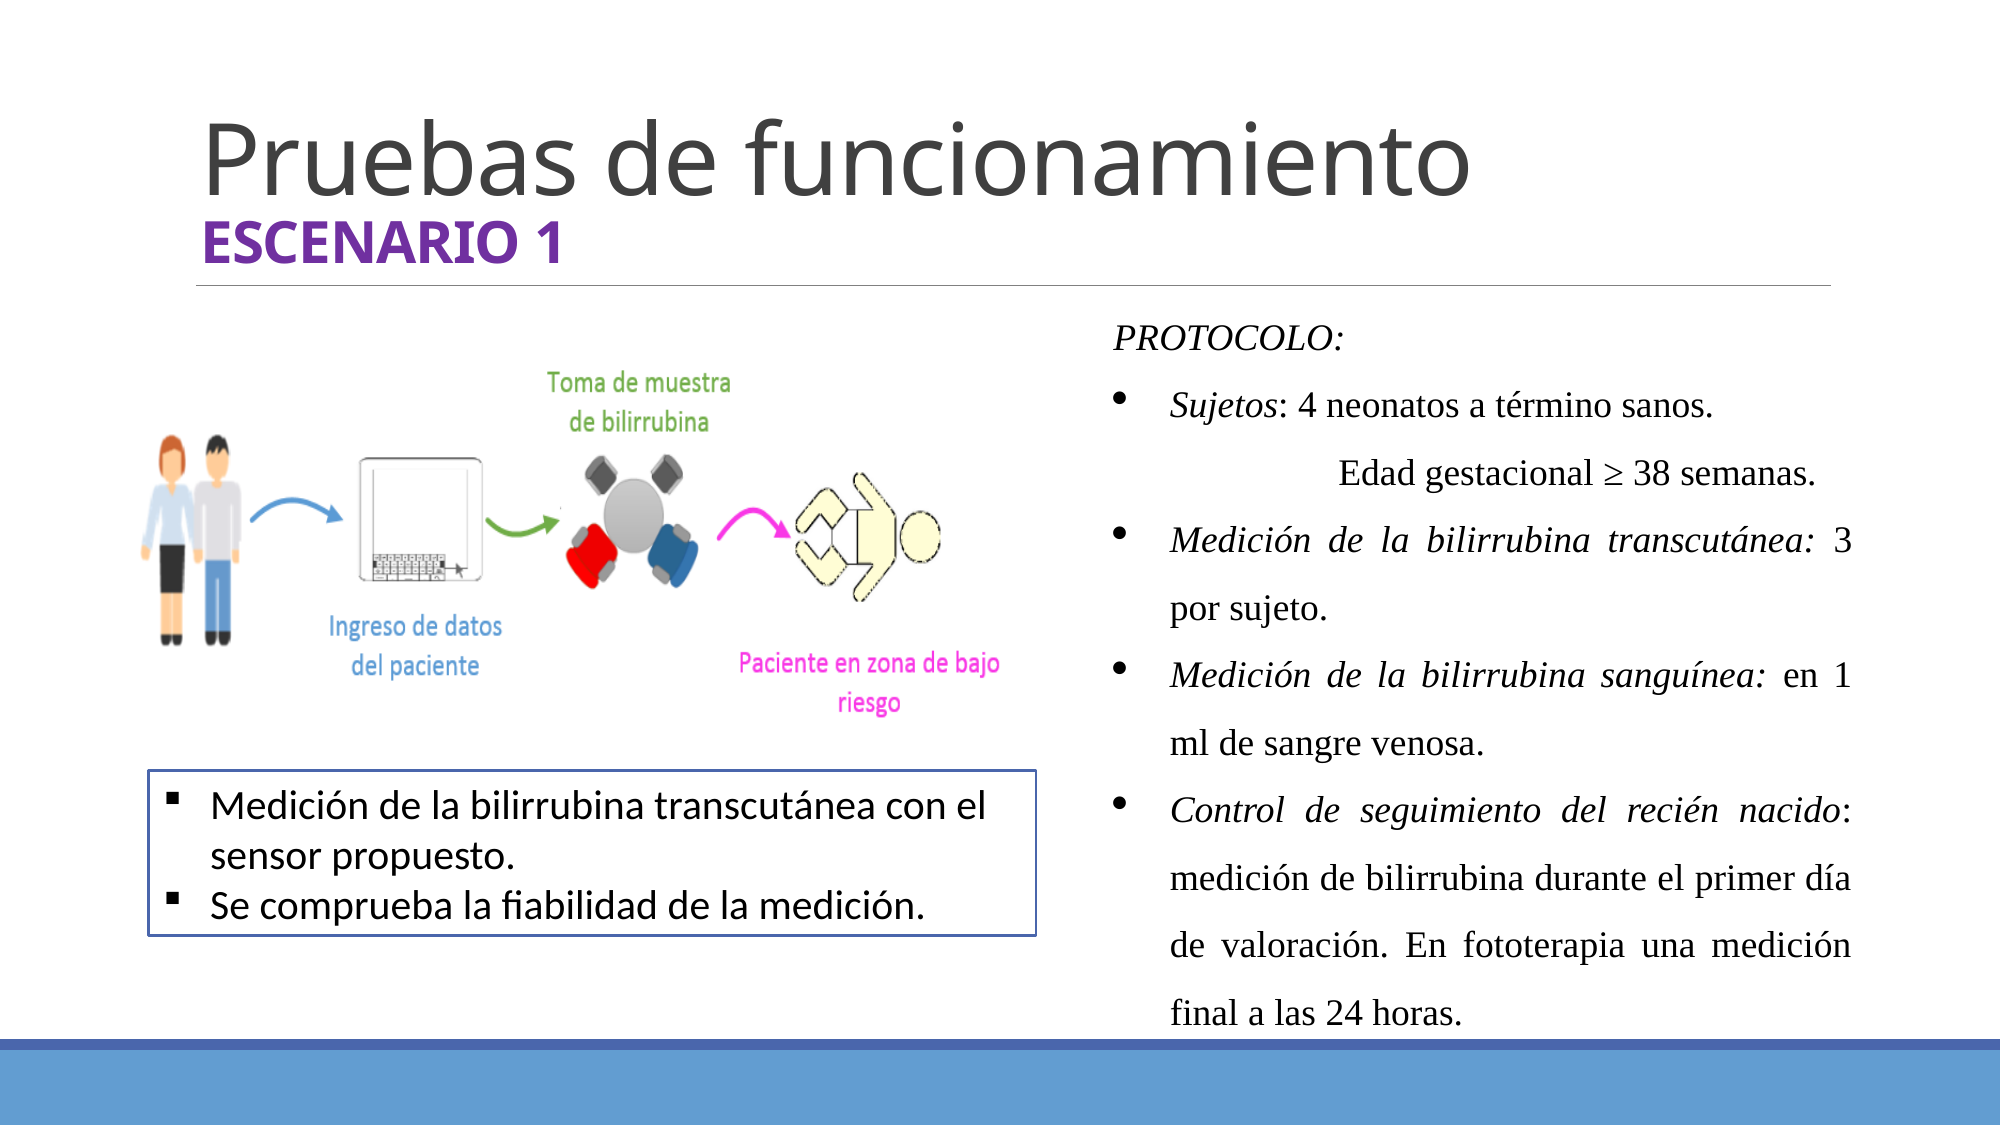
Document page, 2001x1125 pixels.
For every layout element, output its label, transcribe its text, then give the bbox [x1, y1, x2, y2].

text_box Pruebas de funcionamiento ESCENARIO 1 [185, 44, 1836, 283]
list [122, 330, 1012, 723]
text_box Medición de la bilirrubina transcutánea con el sensor propuesto. Se comprueba la fiabilidad de la medición. [147, 769, 1037, 937]
text_box PROTOCOLO: Sujetos: 4 neonatos a término sanos. Edad gestacional ≥ 38 semanas. Medición de la bilirrubina transcutánea: 3 por sujeto. Medición de la bilirrubina sanguínea: en 1 ml de sangre venosa. Control de seguimiento del recién nacido: medición de bilirrubina durante el primer día de valoración. En fototerapia una medición final a las 24 horas. [1098, 282, 1867, 1041]
